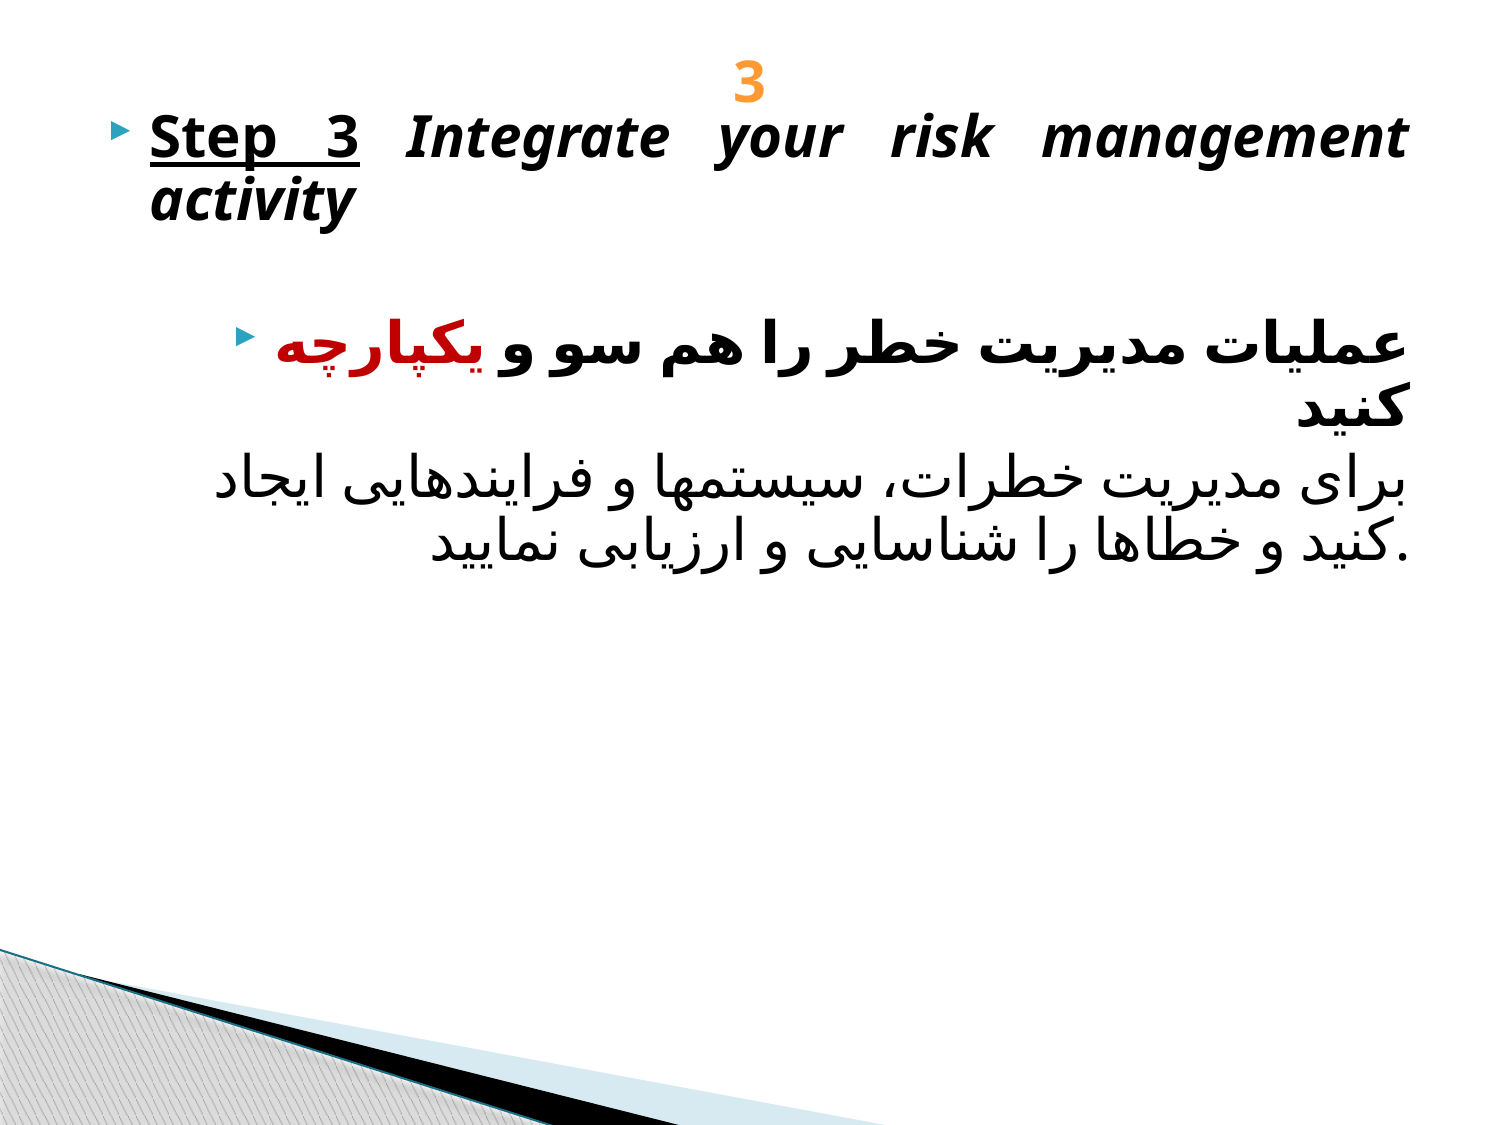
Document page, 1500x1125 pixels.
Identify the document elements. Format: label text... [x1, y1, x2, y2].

list Step 3 Integrate your risk management activity عملیات مدیریت خطر را هم سو و یکپارچه کنید برای مدیریت خطرات، سیستمها و فرایندهایی ایجاد کنید و خطاها را شناسایی و ارزیابی نمایید. [75, 99, 1425, 638]
title 3 [75, 37, 1425, 99]
